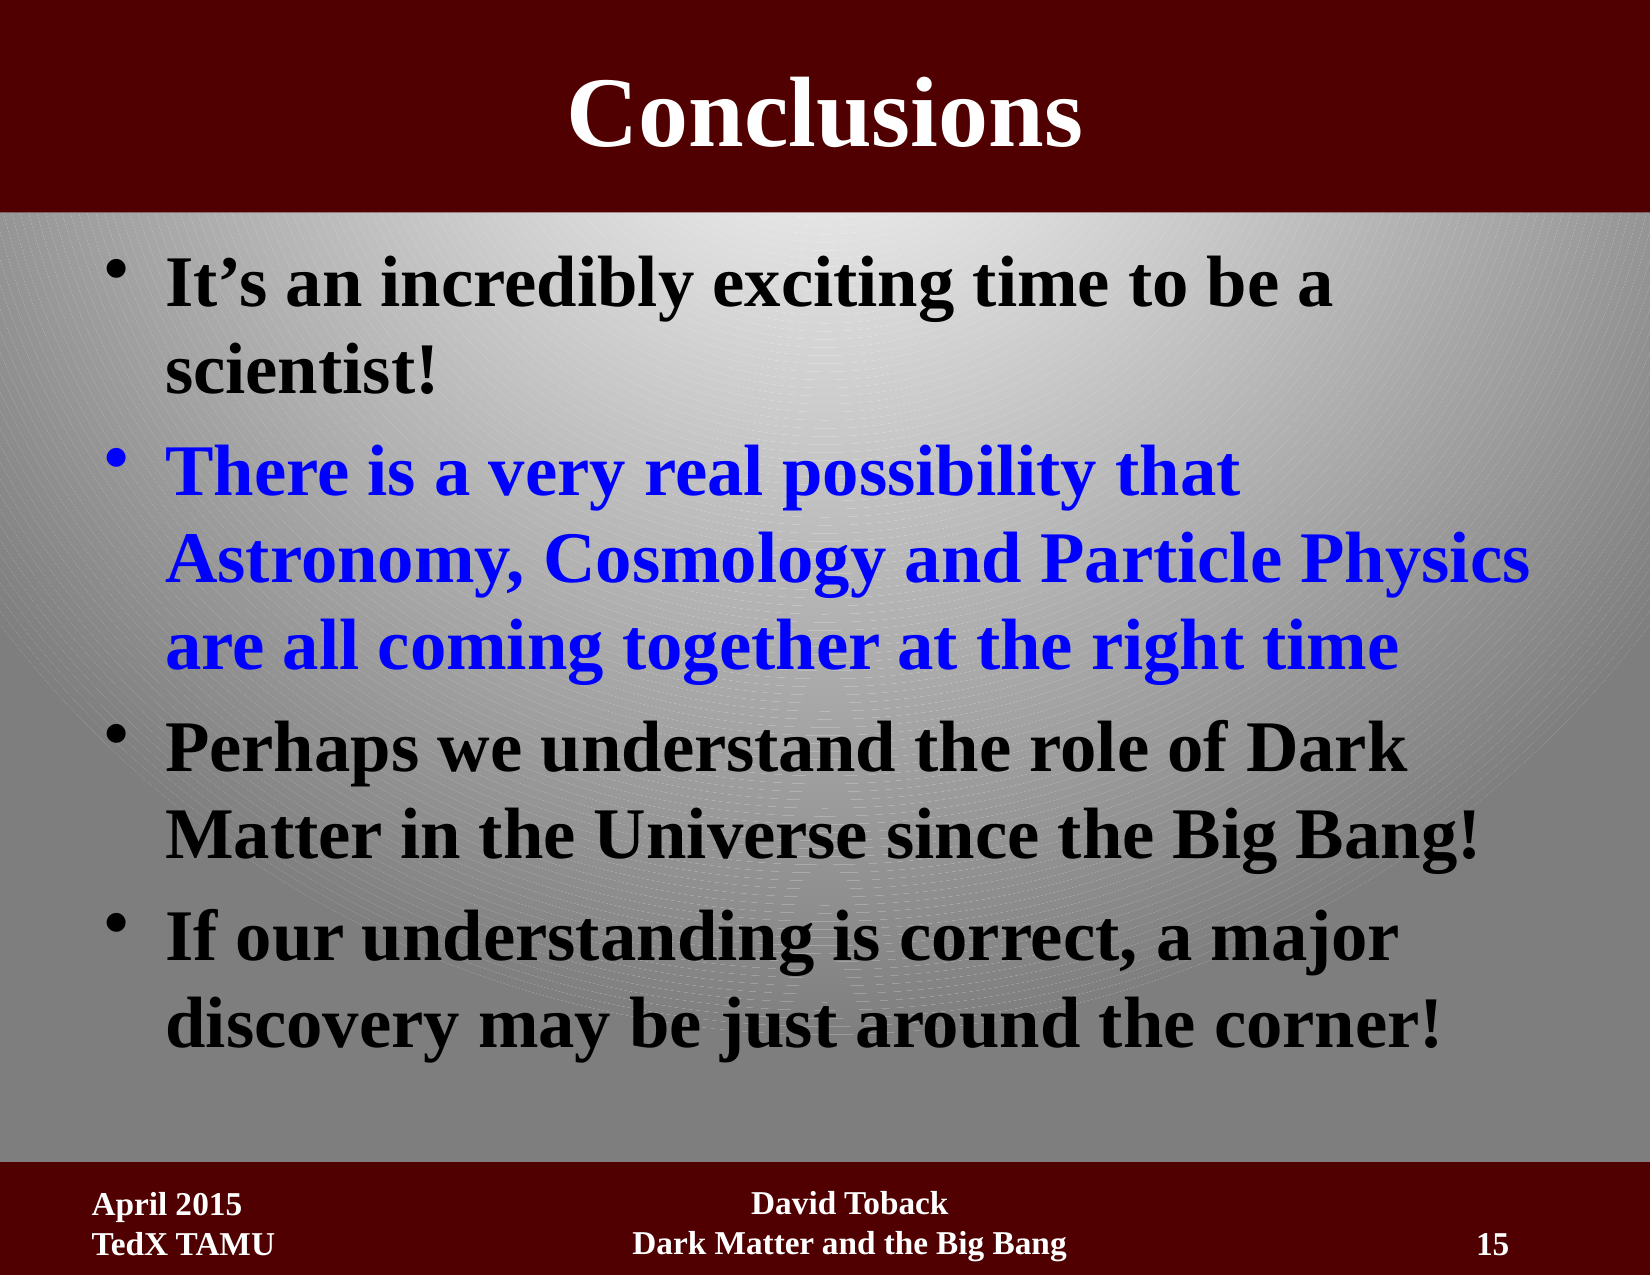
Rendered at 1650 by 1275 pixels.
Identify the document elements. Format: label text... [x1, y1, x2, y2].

footer David Toback Dark Matter and the Big Bang [425, 1172, 1275, 1258]
list It’s an incredibly exciting time to be a scientist! There is a very real possibility that Astronomy, Cosmology and Particle Physics are all coming together at the right time Perhaps we understand the role of Dark Matter in the Universe since the Big Bang! If our understanding is correct, a major discovery may be just around the corner! [87, 225, 1575, 1134]
title Conclusions [0, 0, 1650, 213]
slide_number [75, 1174, 468, 1260]
slide_number 15 [1182, 1174, 1527, 1260]
